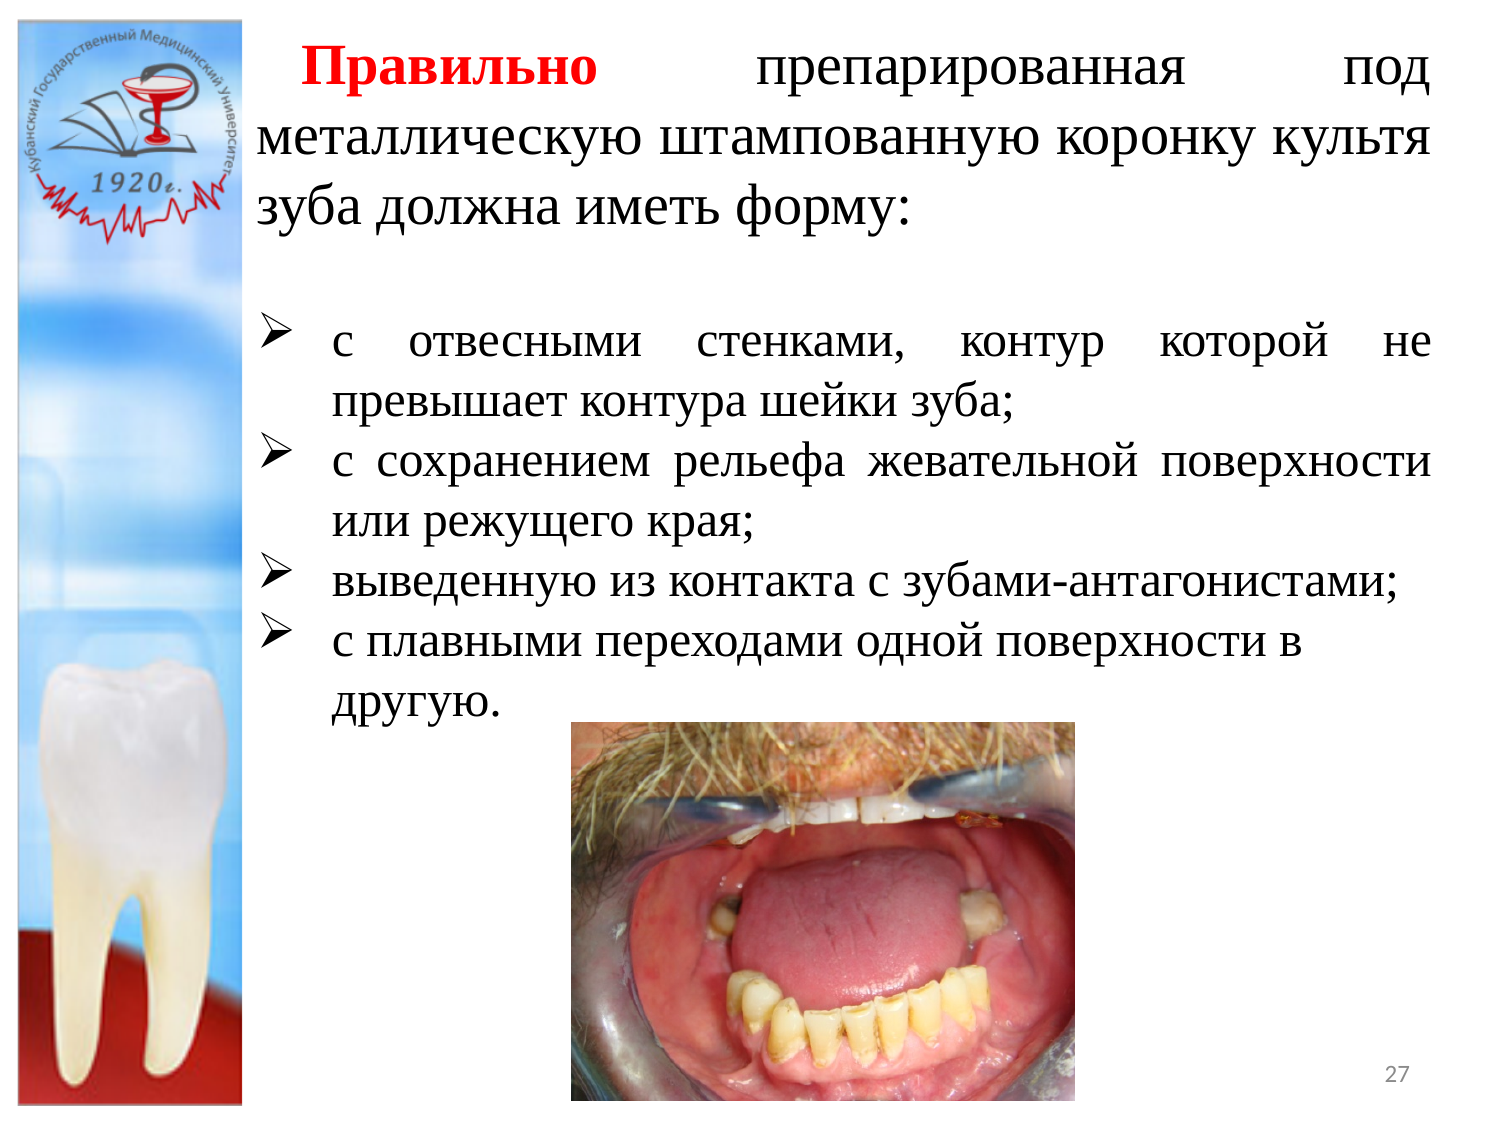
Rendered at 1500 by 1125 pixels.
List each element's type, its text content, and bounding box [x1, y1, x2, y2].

slide_number 27 [1079, 1042, 1425, 1103]
picture [570, 721, 1076, 1101]
text_box Правильно препарированная под металлическую штампованную коронку культя зуба должна иметь форму: с отвесными стенками, контур которой не превышает контура шейки зуба; с сохранением рельефа жевательной поверхности или режущего края; выведенную из контакта с зубами-антагонистами; с плавными переходами одной поверхности в другую. [244, 19, 1447, 734]
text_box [17, 18, 243, 1107]
